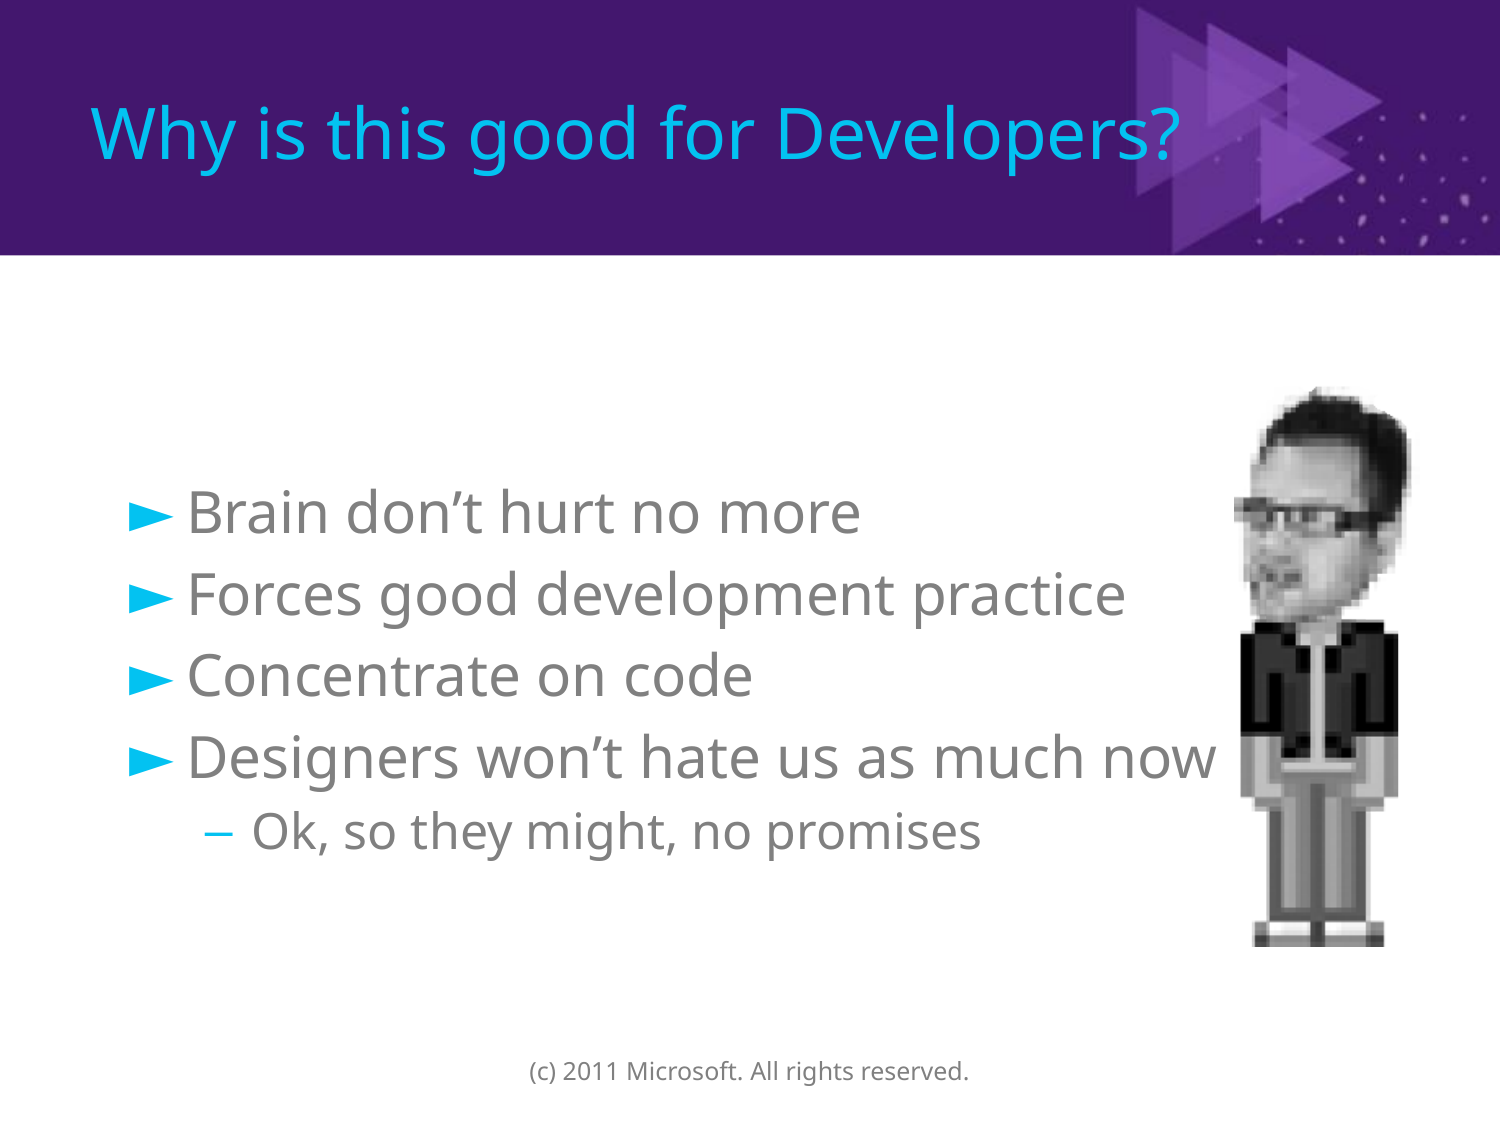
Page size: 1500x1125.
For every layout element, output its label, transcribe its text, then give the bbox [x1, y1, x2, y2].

footer (c) 2011 Microsoft. All rights reserved. [512, 1042, 988, 1103]
list Brain don’t hurt no more Forces good development practice Concentrate on code Designers won’t hate us as much now Ok, so they might, no promises [114, 468, 1228, 893]
title Why is this good for Developers? [75, 79, 1425, 268]
picture [1233, 385, 1420, 948]
picture [0, 0, 1500, 255]
